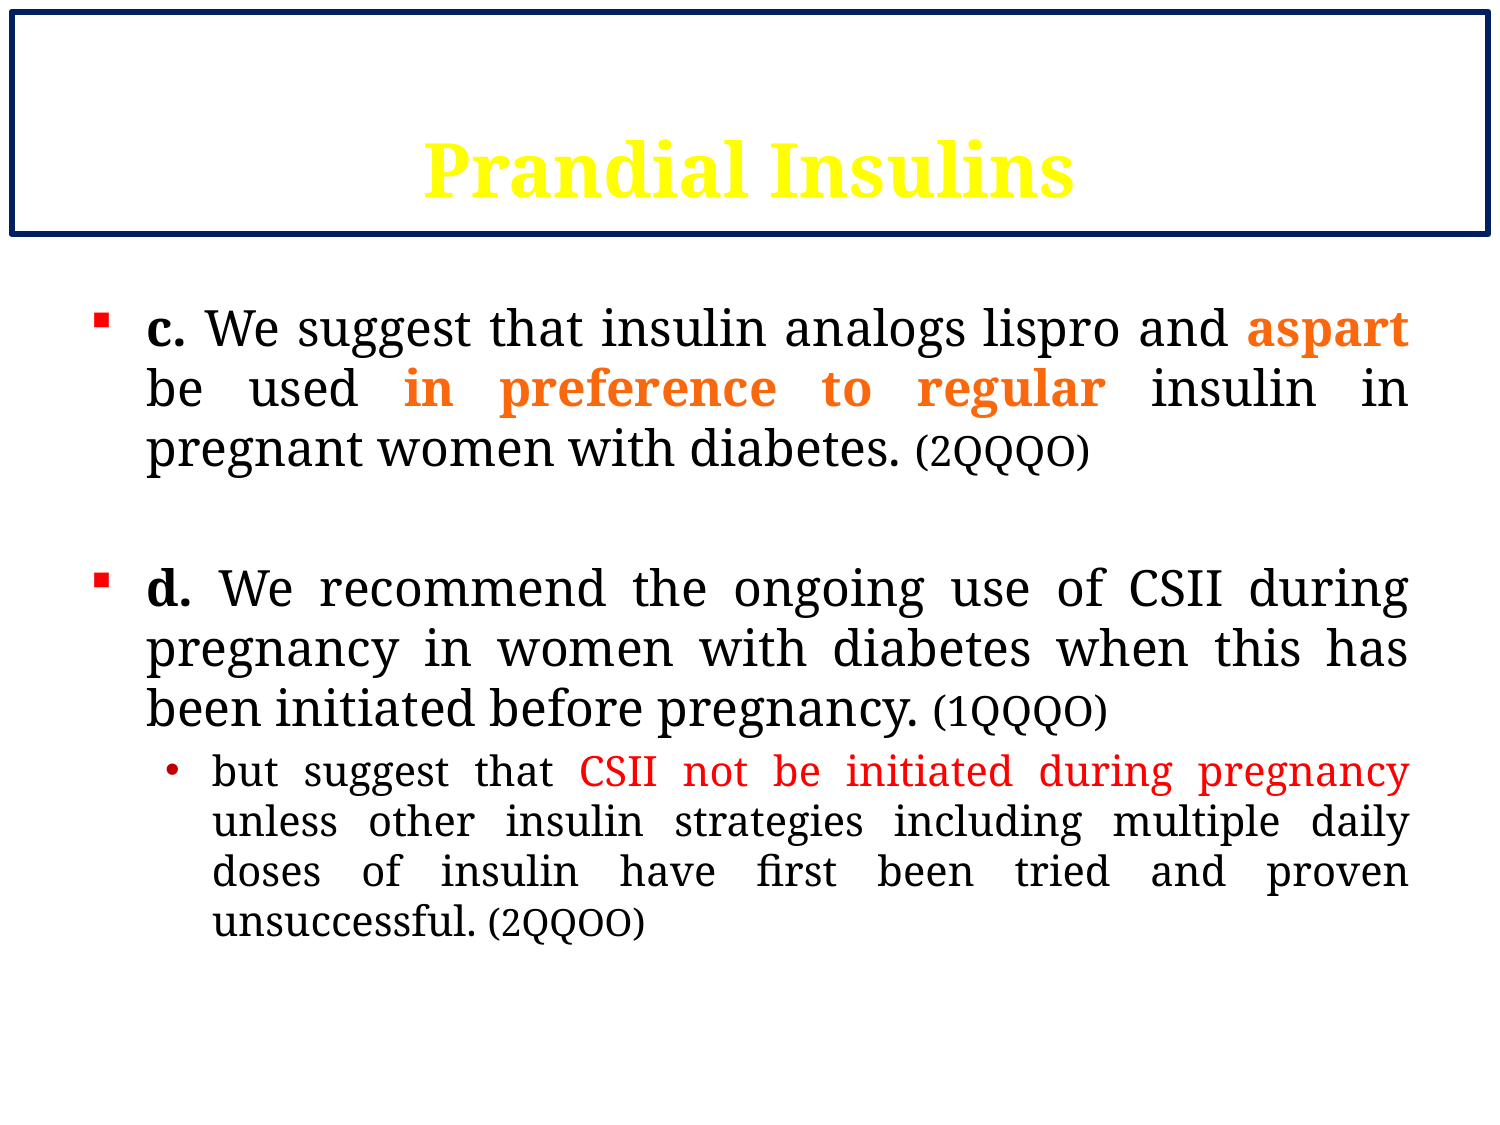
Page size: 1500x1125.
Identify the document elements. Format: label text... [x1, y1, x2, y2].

list c. We suggest that insulin analogs lispro and aspart be used in preference to regular insulin in pregnant women with diabetes. (2QQQO) d. We recommend the ongoing use of CSII during pregnancy in women with diabetes when this has been initiated before pregnancy. (1QQQO) but suggest that CSII not be initiated during pregnancy unless other insulin strategies including multiple daily doses of insulin have first been tried and proven unsuccessful. (2QQOO) [75, 288, 1425, 1032]
title 5.1. Insulin Therapy-2 Prandial Insulins [9, 9, 1491, 237]
